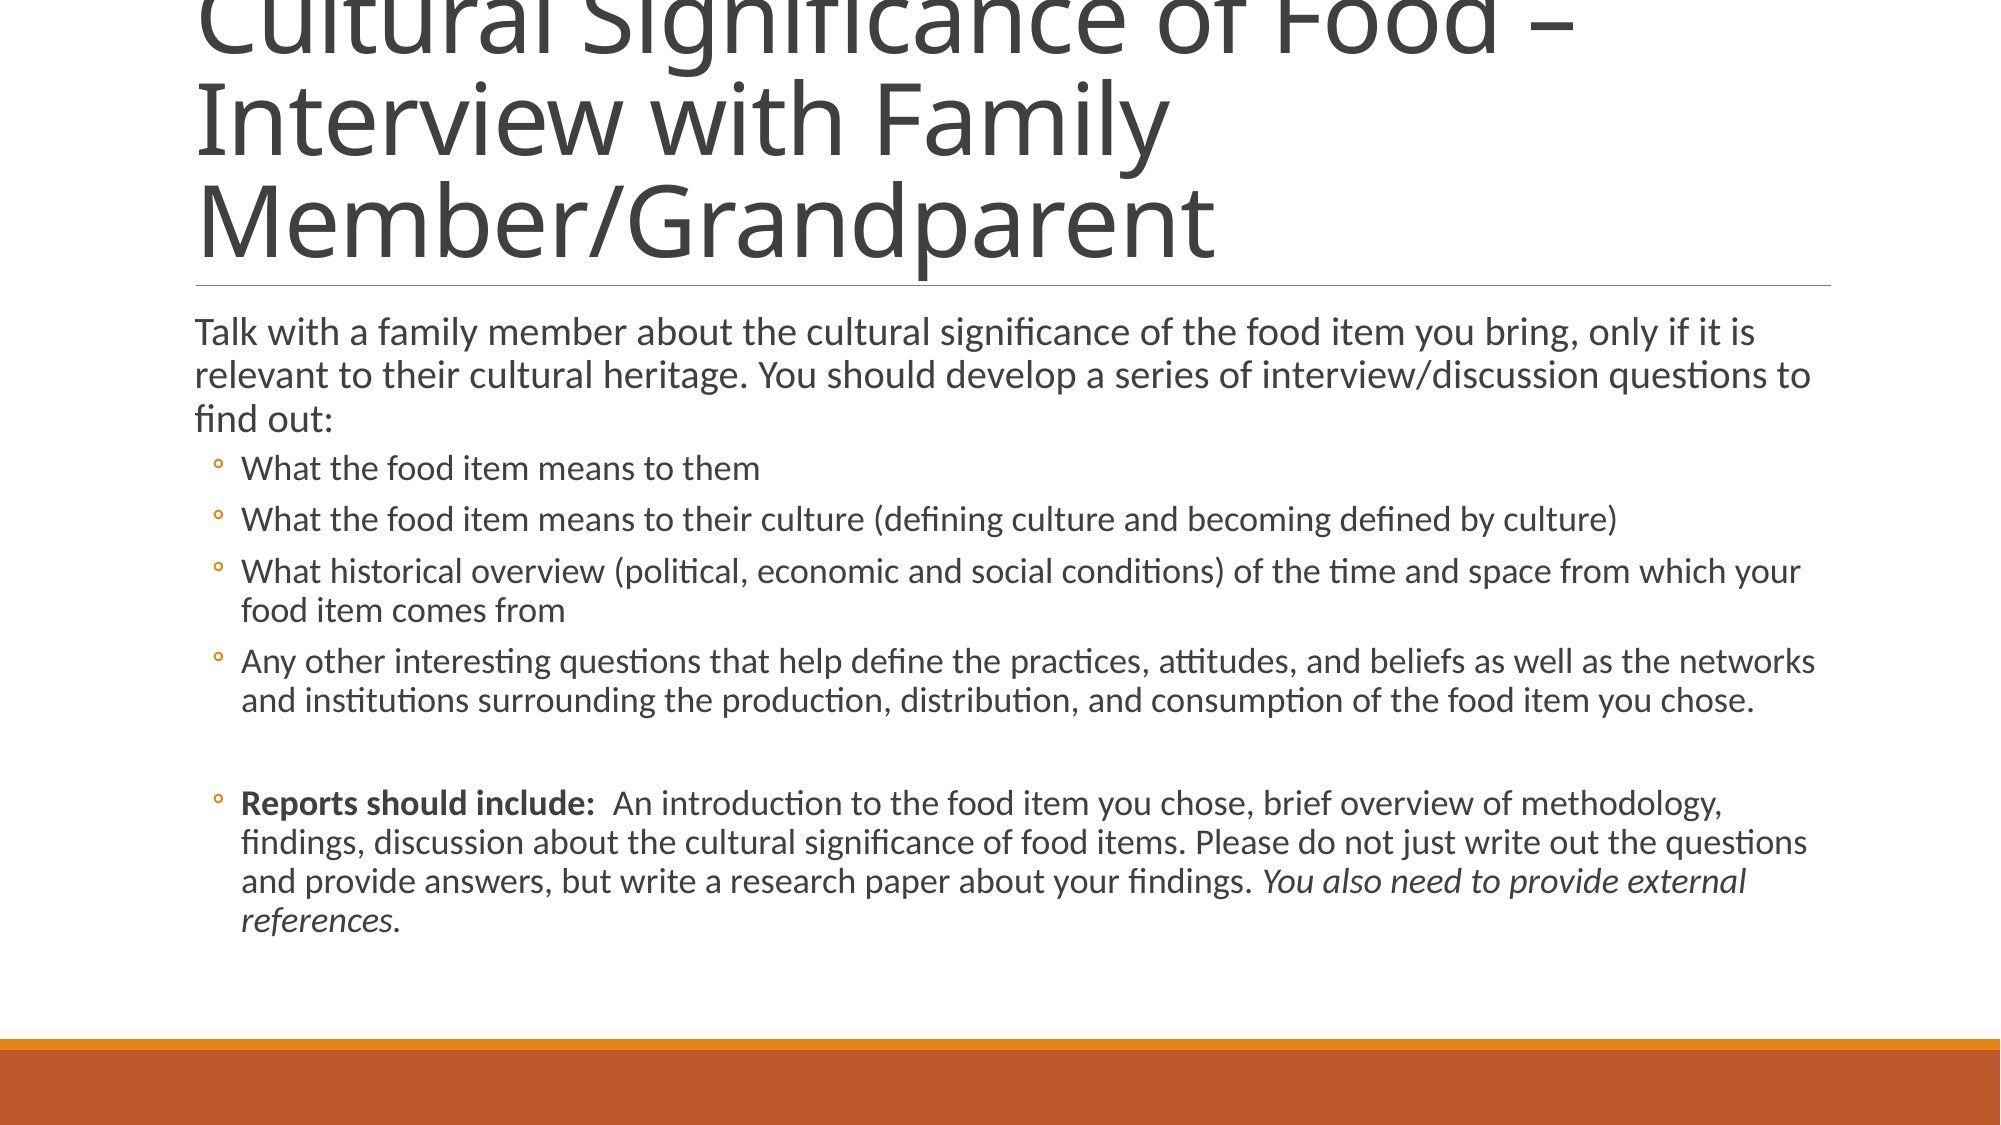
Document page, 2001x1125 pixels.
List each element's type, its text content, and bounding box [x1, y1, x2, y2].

list Talk with a family member about the cultural significance of the food item you bring, only if it is relevant to their cultural heritage. You should develop a series of interview/discussion questions to find out: What the food item means to them What the food item means to their culture (defining culture and becoming defined by culture) What historical overview (political, economic and social conditions) of the time and space from which your food item comes from Any other interesting questions that help define the practices, attitudes, and beliefs as well as the networks and institutions surrounding the production, distribution, and consumption of the food item you chose. Reports should include: An introduction to the food item you chose, brief overview of methodology, findings, discussion about the cultural significance of food items. Please do not just write out the questions and provide answers, but write a research paper about your findings. You also need to provide external references. [180, 302, 1830, 963]
title Cultural Significance of Food – Interview with Family Member/Grandparent [180, 47, 1830, 285]
